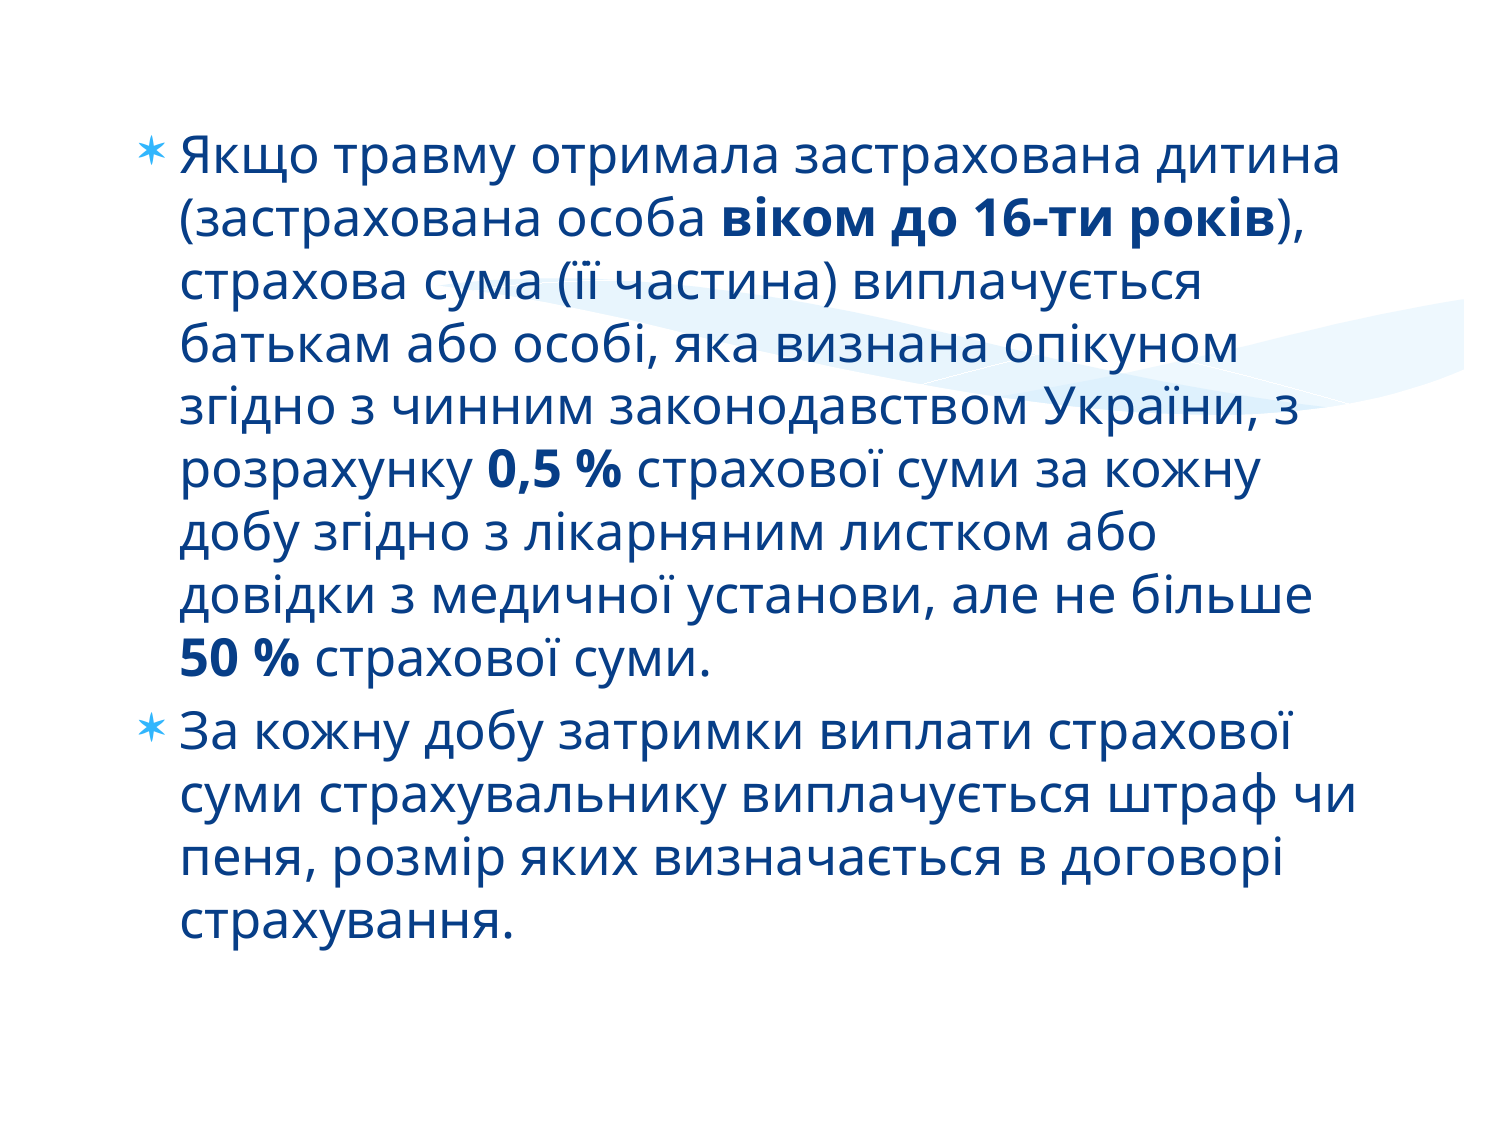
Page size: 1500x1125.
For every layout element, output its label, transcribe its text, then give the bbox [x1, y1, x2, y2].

list Якщо травму отримала застрахована дитина (застрахована особа віком до 16-ти років), страхова сума (її частина) виплачується батькам або особі, яка визнана опікуном згідно з чинним законодавством України, з розрахунку 0,5 % страхової суми за кожну добу згідно з лікарняним листком або довідки з медичної установи, але не більше 50 % страхової суми. За кожну добу затримки виплати страхової суми страхувальнику виплачується штраф чи пеня, розмір яких визначається в договорі страхування. [123, 113, 1376, 1005]
